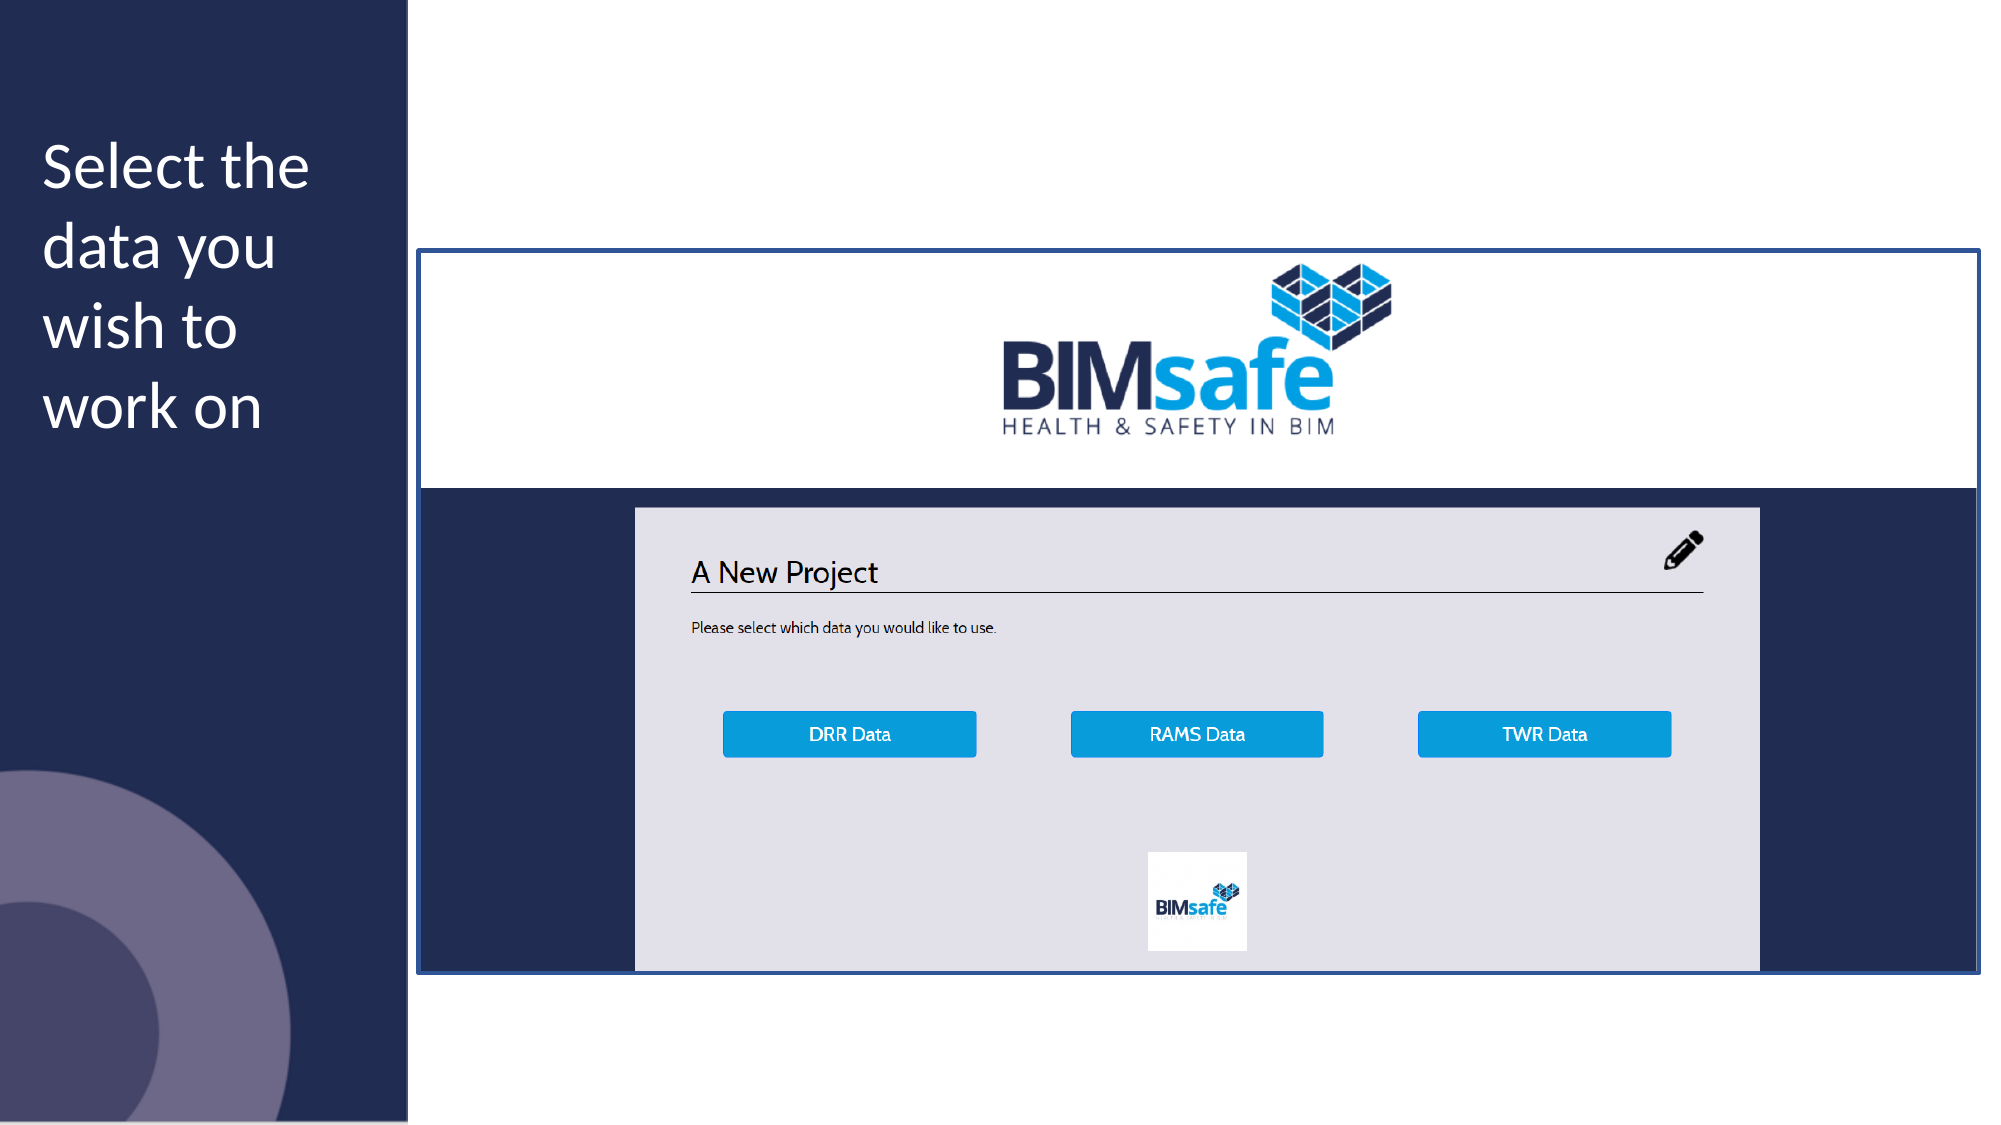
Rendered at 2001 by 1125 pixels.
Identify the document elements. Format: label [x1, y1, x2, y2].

picture [0, 0, 408, 1125]
picture [420, 252, 1977, 972]
